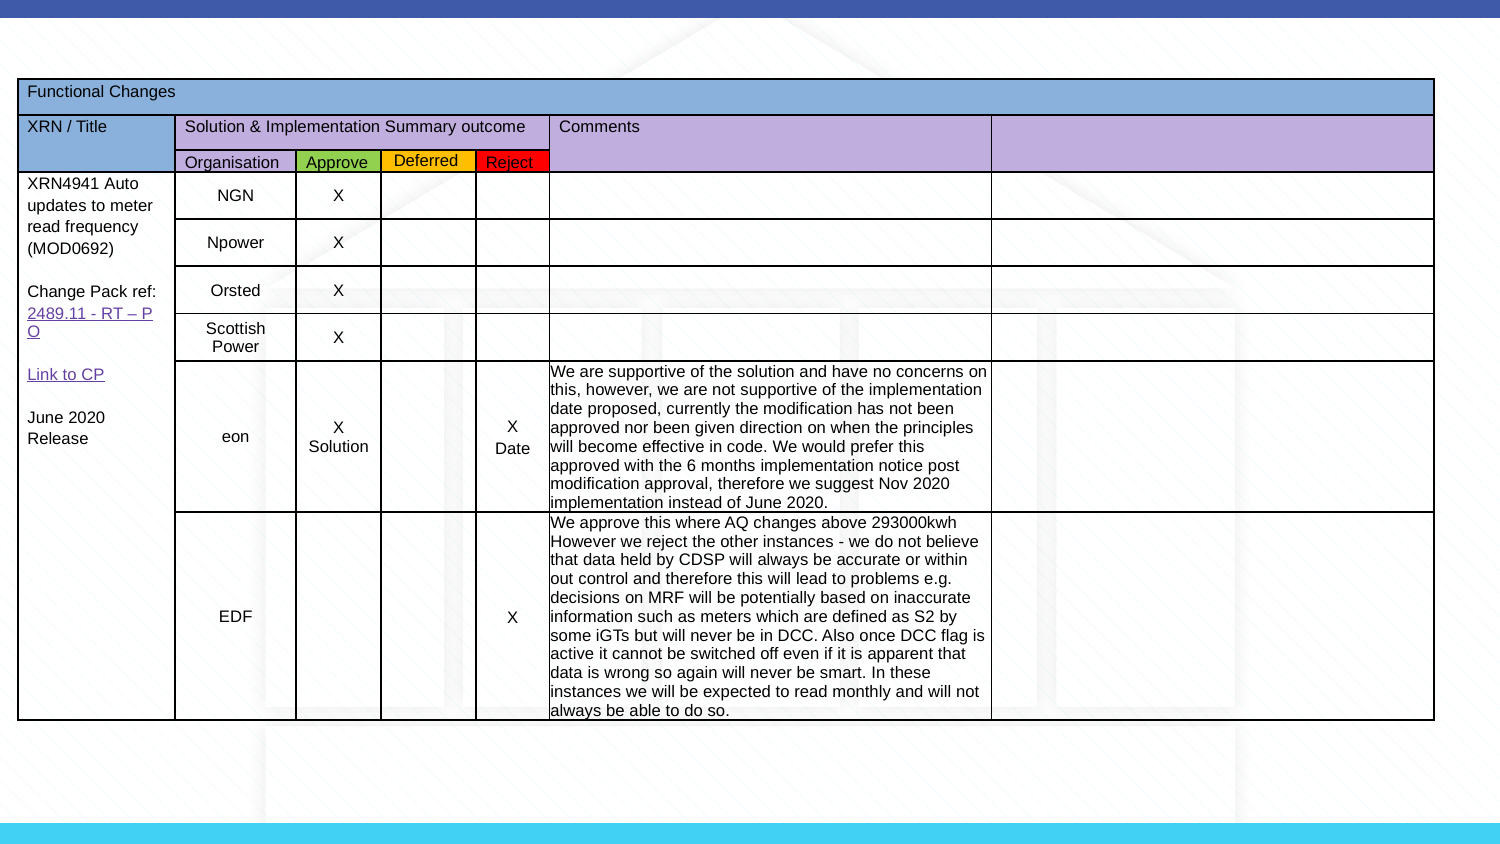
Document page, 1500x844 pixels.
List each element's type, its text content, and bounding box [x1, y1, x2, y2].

table_cell XRN / Title [19, 116, 174, 171]
table_cell [477, 267, 549, 313]
table_cell XRN4941 Auto updates to meter read frequency (MOD0692) Change Pack ref: 2489.11 - RT – PO Link to CP June 2020 Release [19, 173, 174, 719]
table_cell X [297, 267, 380, 313]
table_cell [297, 513, 380, 719]
table_cell X Date [477, 362, 549, 511]
table_cell Approve [297, 151, 380, 171]
table_cell [382, 314, 475, 360]
table_cell [477, 173, 549, 218]
table_cell [992, 362, 1433, 511]
table_cell [550, 173, 991, 218]
table_cell [382, 267, 475, 313]
table_cell eon [176, 362, 295, 511]
table_cell X [297, 314, 380, 360]
table_cell [992, 314, 1433, 360]
table_cell We approve this where AQ changes above 293000kwh However we reject the other instances - we do not believe that data held by CDSP will always be accurate or within out control and therefore this will lead to problems e.g. decisions on MRF will be potentially based on inaccurate information such as meters which are defined as S2 by some iGTs but will never be in DCC. Also once DCC flag is active it cannot be switched off even if it is apparent that data is wrong so again will never be smart. In these instances we will be expected to read monthly and will not always be able to do so. [550, 513, 991, 719]
table_cell Deferred [382, 151, 475, 171]
table_cell [477, 314, 549, 360]
table_cell X [297, 173, 380, 218]
table_cell [992, 220, 1433, 265]
table_cell X [477, 513, 549, 719]
table_cell [477, 220, 549, 265]
table_header Functional Changes [19, 80, 1433, 114]
table_cell We are supportive of the solution and have no concerns on this, however, we are not supportive of the implementation date proposed, currently the modification has not been approved nor been given direction on when the principles will become effective in code. We would prefer this approved with the 6 months implementation notice post modification approval, therefore we suggest Nov 2020 implementation instead of June 2020. [550, 362, 991, 511]
table_cell Reject [477, 151, 549, 171]
table_cell [550, 267, 991, 313]
picture [0, 0, 1500, 844]
table_cell [992, 173, 1433, 218]
table_cell EDF [176, 513, 295, 719]
table_cell Npower [176, 220, 295, 265]
table_cell [992, 267, 1433, 313]
table_cell NGN [176, 173, 295, 218]
table_cell [382, 173, 475, 218]
table_cell [550, 314, 991, 360]
table_cell [550, 220, 991, 265]
table_cell Solution & Implementation Summary outcome [176, 116, 549, 149]
table_cell [992, 116, 1433, 171]
table_cell X Solution [297, 362, 380, 511]
table_cell Organisation [176, 151, 295, 171]
table_cell [382, 513, 475, 719]
table_cell X [297, 220, 380, 265]
table_cell [382, 362, 475, 511]
table_cell [382, 220, 475, 265]
table_cell Scottish Power [176, 314, 295, 360]
table_cell Comments [550, 116, 991, 171]
table_cell [992, 513, 1433, 719]
table_cell Orsted [176, 267, 295, 313]
